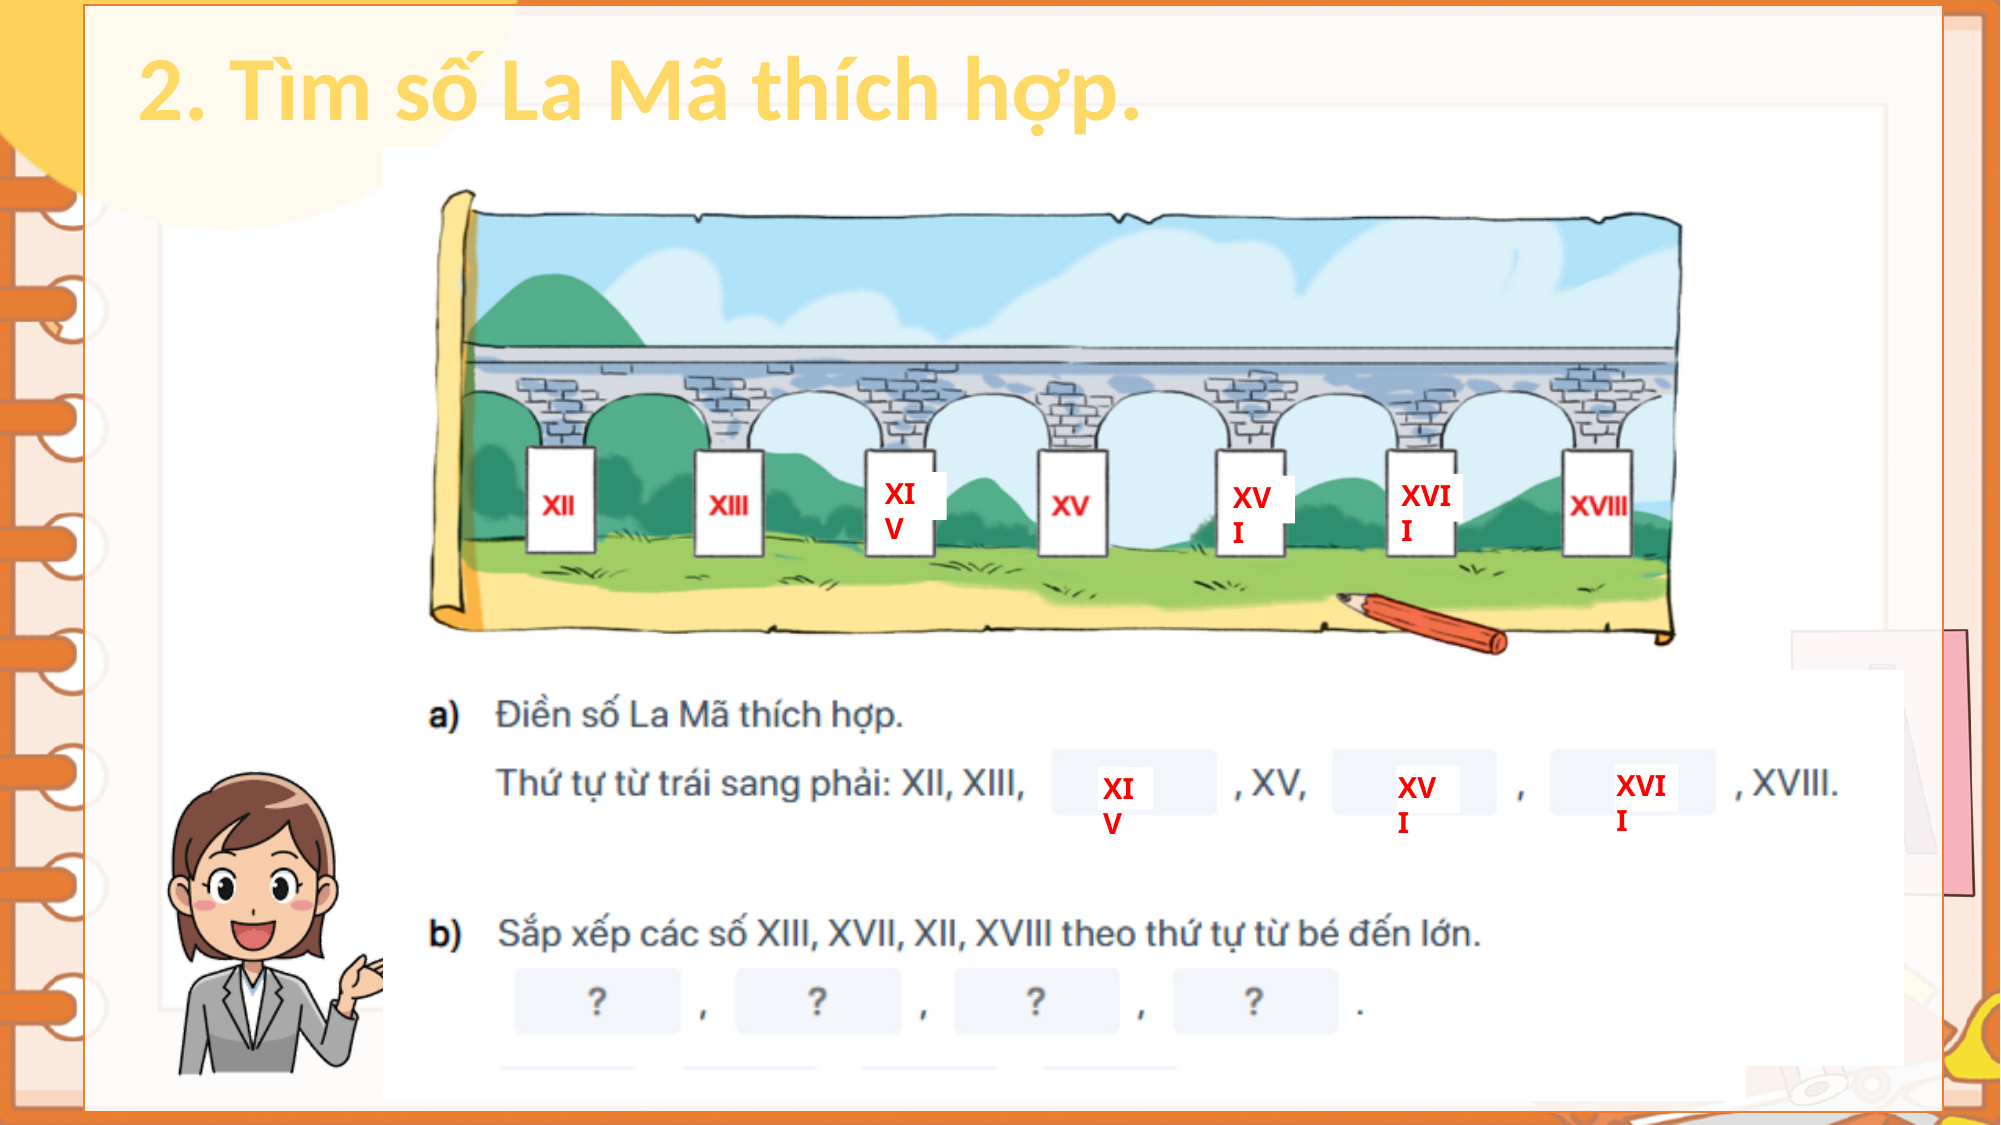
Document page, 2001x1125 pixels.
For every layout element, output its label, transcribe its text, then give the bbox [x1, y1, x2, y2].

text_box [1088, 763, 1165, 814]
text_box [869, 468, 947, 520]
text_box 2. Tìm số La Mã thích hợp. [575, 20, 1160, 146]
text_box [1218, 471, 1295, 524]
text_box [83, 4, 1944, 1113]
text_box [1386, 469, 1469, 522]
picture [0, 0, 2001, 1125]
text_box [1383, 761, 1460, 814]
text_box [1601, 759, 1684, 812]
